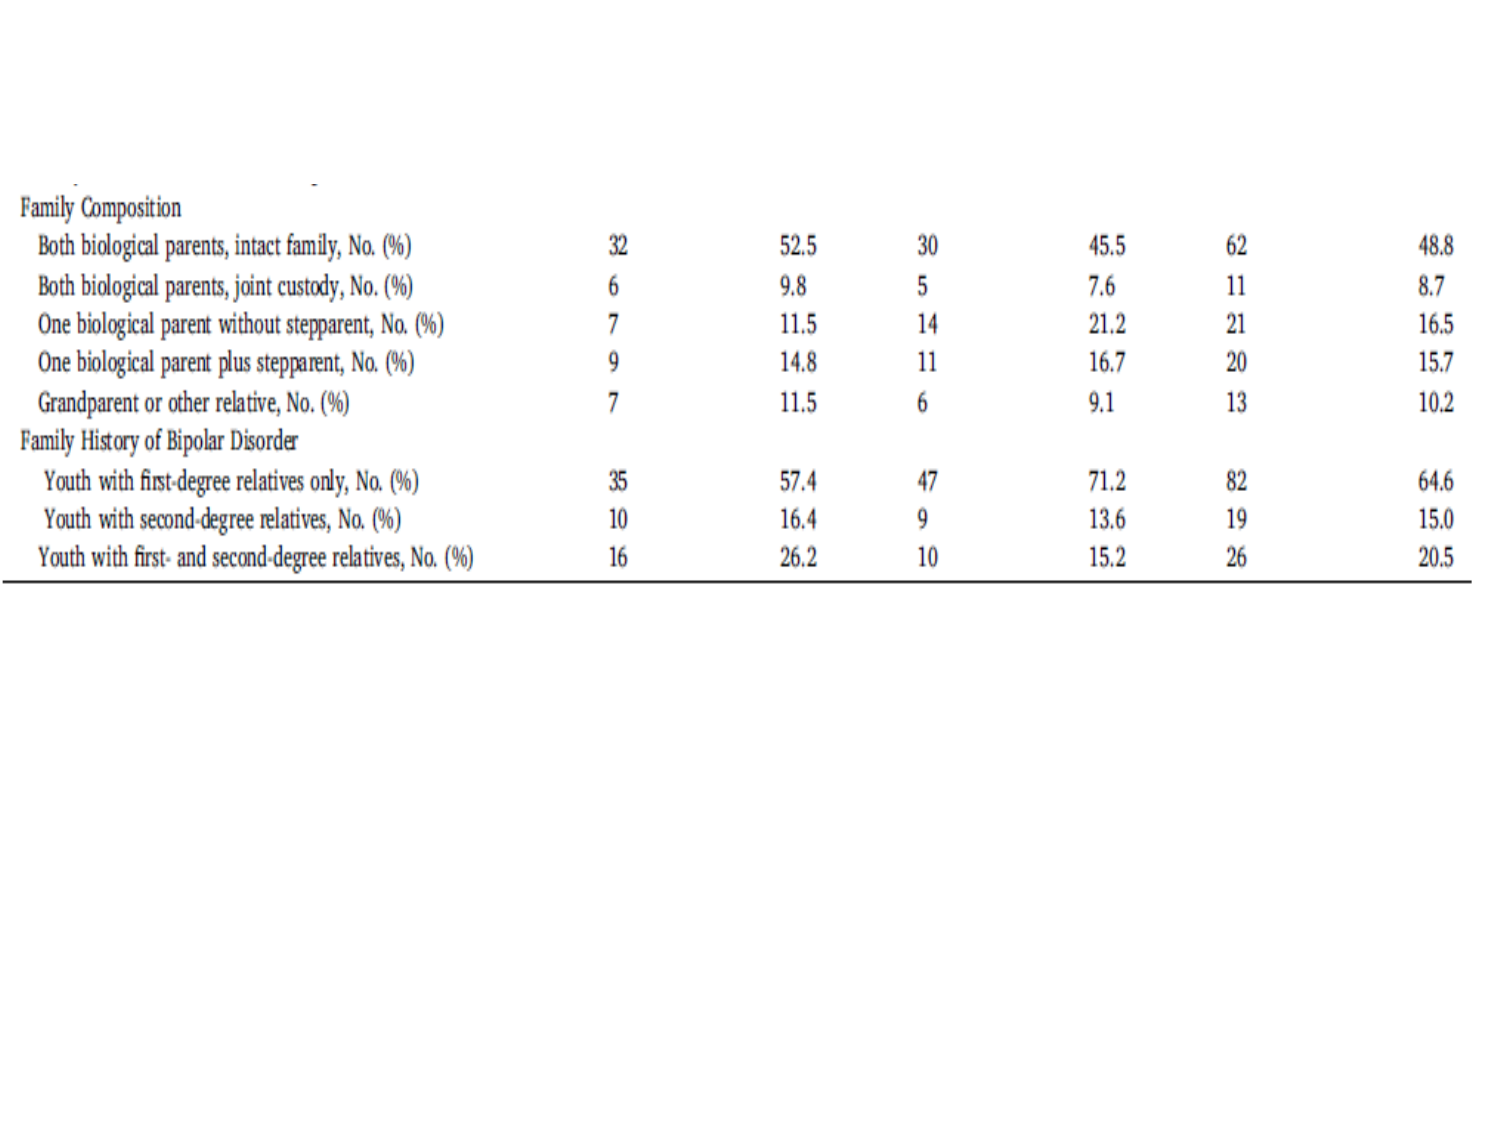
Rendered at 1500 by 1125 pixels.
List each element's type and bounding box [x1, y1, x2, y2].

picture [0, 184, 1500, 599]
